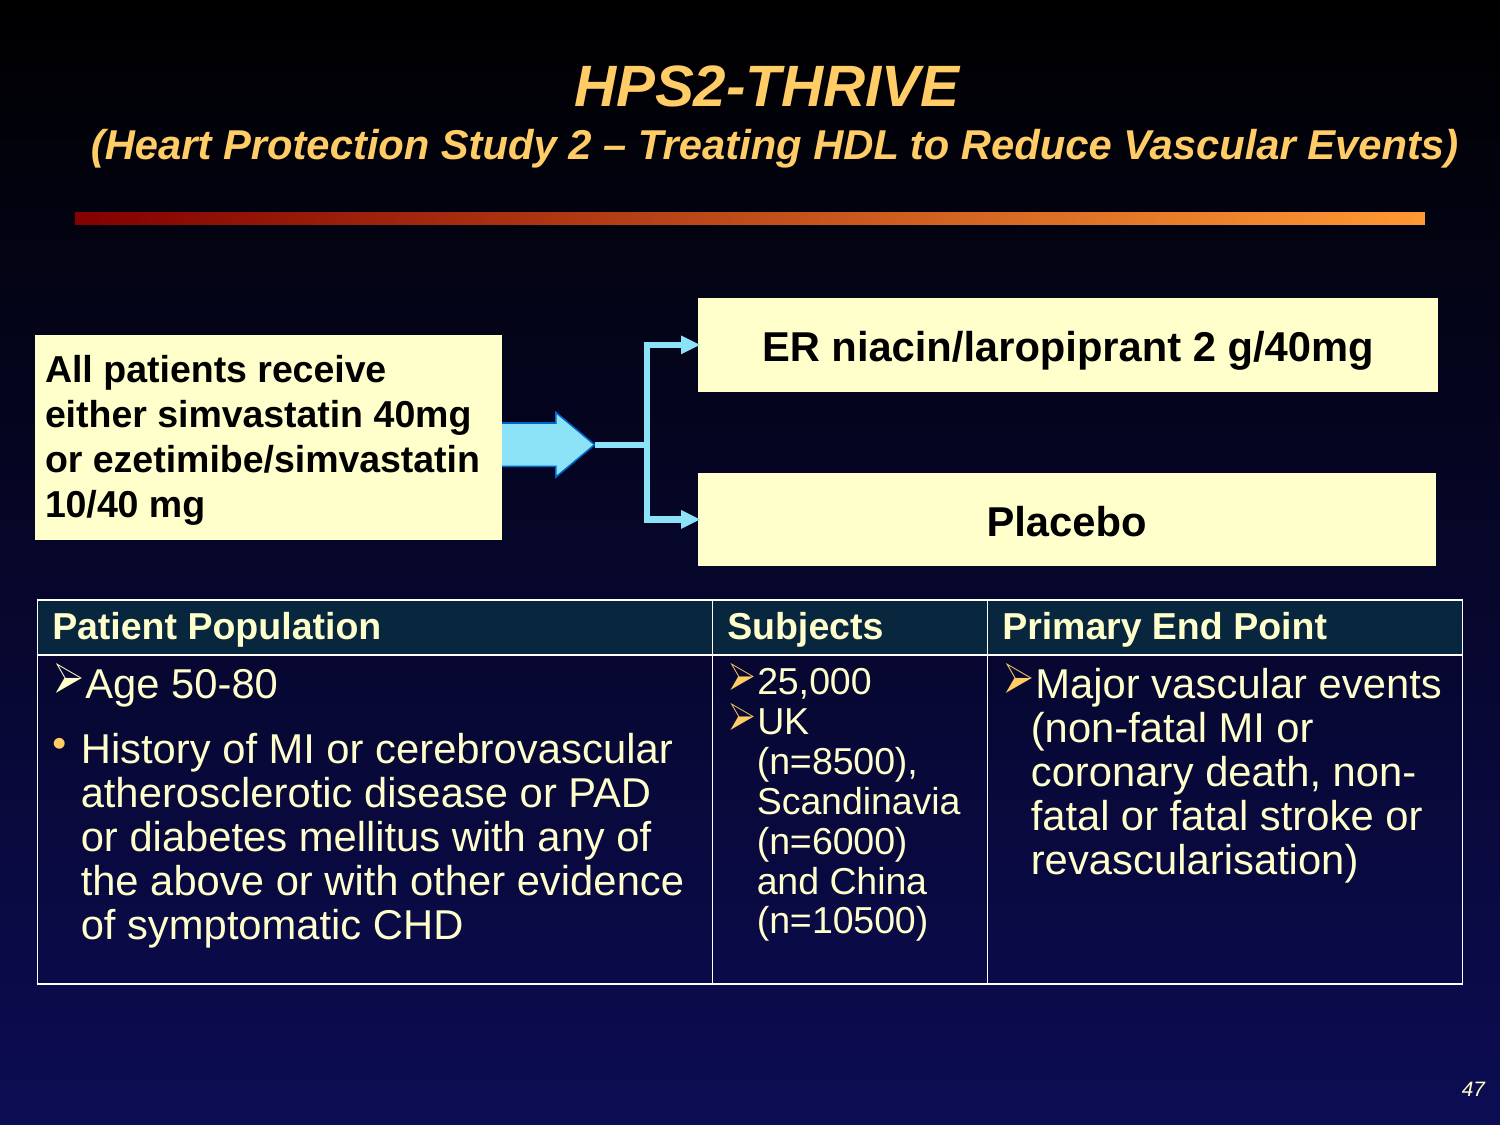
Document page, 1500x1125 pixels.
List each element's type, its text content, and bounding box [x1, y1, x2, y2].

table_cell Major vascular events (non-fatal MI or coronary death, non-fatal or fatal stroke or revascularisation) [988, 656, 1462, 983]
slide_number 47 [1186, 1049, 1500, 1125]
table_cell 25,000 UK (n=8500), Scandinavia (n=6000) and China (n=10500) [713, 656, 987, 983]
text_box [594, 344, 698, 444]
text_box [500, 412, 589, 478]
table_cell Age 50-80 History of MI or cerebrovascular atherosclerotic disease or PAD or diabetes mellitus with any of the above or with other evidence of symptomatic CHD [38, 656, 712, 983]
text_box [594, 444, 698, 520]
text_box HPS2-THRIVE (Heart Protection Study 2 – Treating HDL to Reduce Vascular Events) [50, 40, 1500, 175]
text_box All patients receive either simvastatin 40mg or ezetimibe/simvastatin 10/40 mg [37, 337, 500, 538]
table_header Subjects [713, 601, 987, 654]
text_box Placebo [699, 474, 1434, 564]
table_header Patient Population [38, 601, 712, 654]
text_box ER niacin/laropiprant 2 g/40mg [699, 299, 1436, 390]
table_header Primary End Point [988, 601, 1462, 654]
